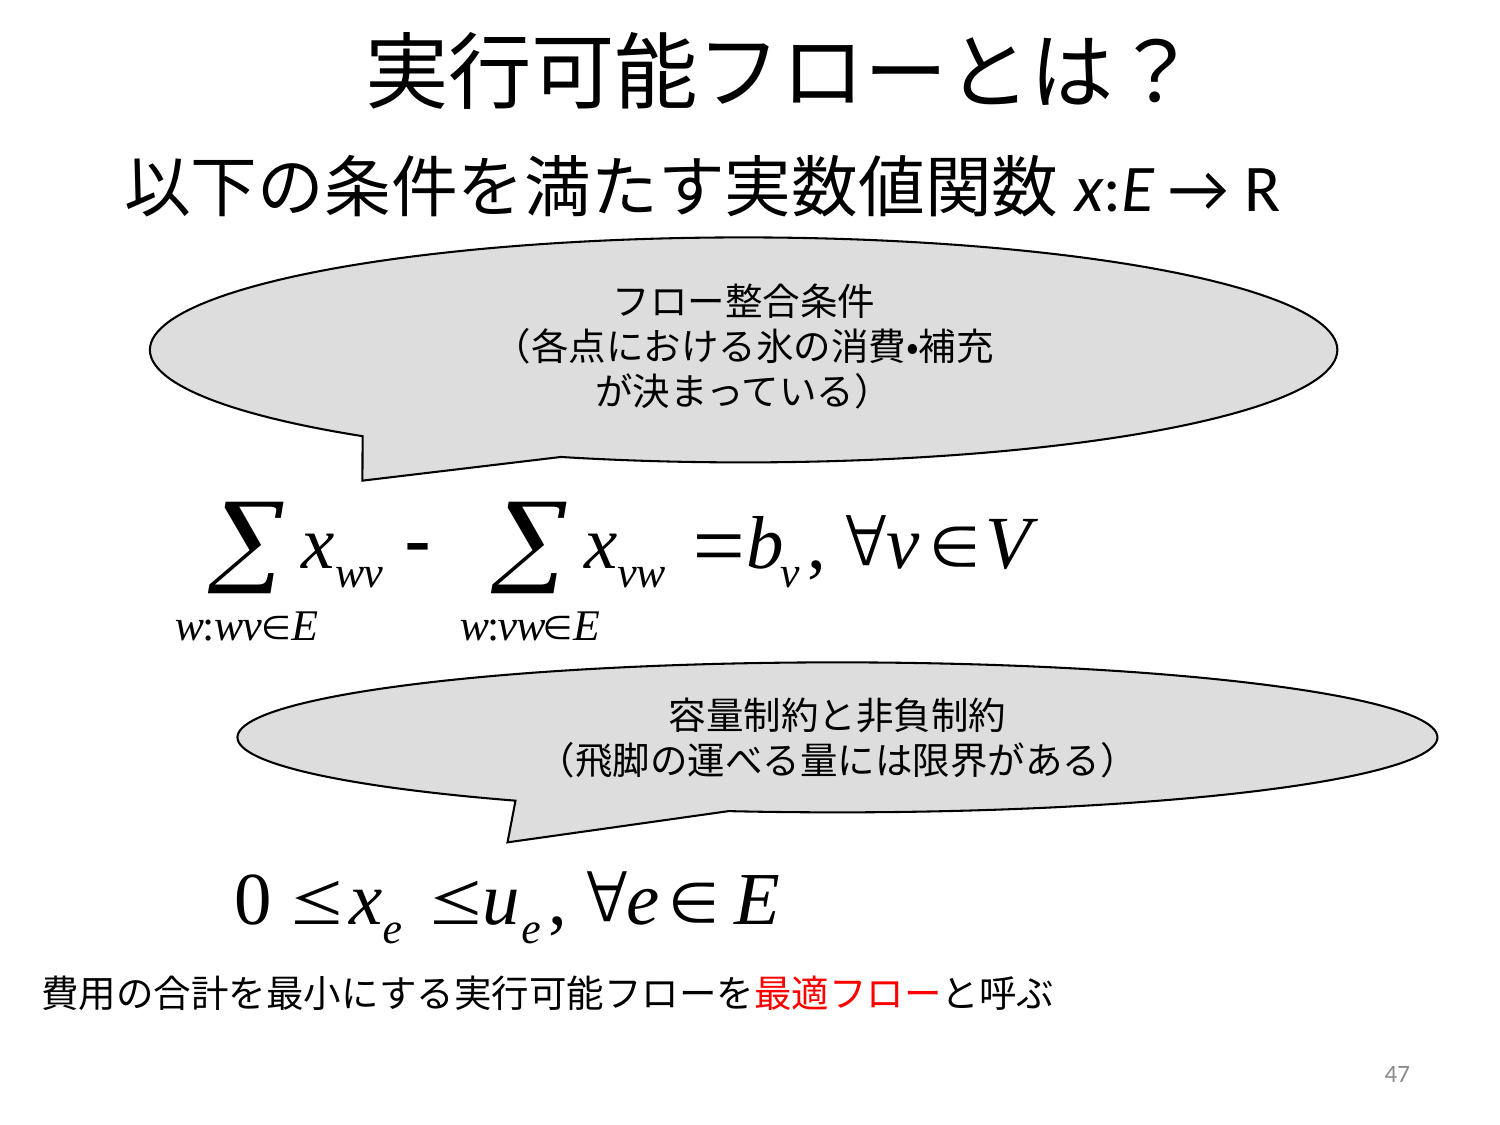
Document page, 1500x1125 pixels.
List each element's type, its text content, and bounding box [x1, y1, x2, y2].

title 実行可能フローとは？ [150, 0, 1413, 138]
text_box 容量制約と非負制約 （飛脚の運べる量には限界がある） [237, 665, 1438, 843]
slide_number 47 [1074, 1042, 1425, 1103]
text_box 費用の合計を最小にする実行可能フローを最適フローと呼ぶ [26, 962, 1069, 1023]
text_box フロー整合条件 （各点における氷の消費・補充 が決まっている） [149, 237, 1338, 481]
text_box 以下の条件を満たす実数値関数x:E → R [109, 137, 1296, 233]
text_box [162, 487, 1055, 657]
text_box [224, 849, 800, 963]
